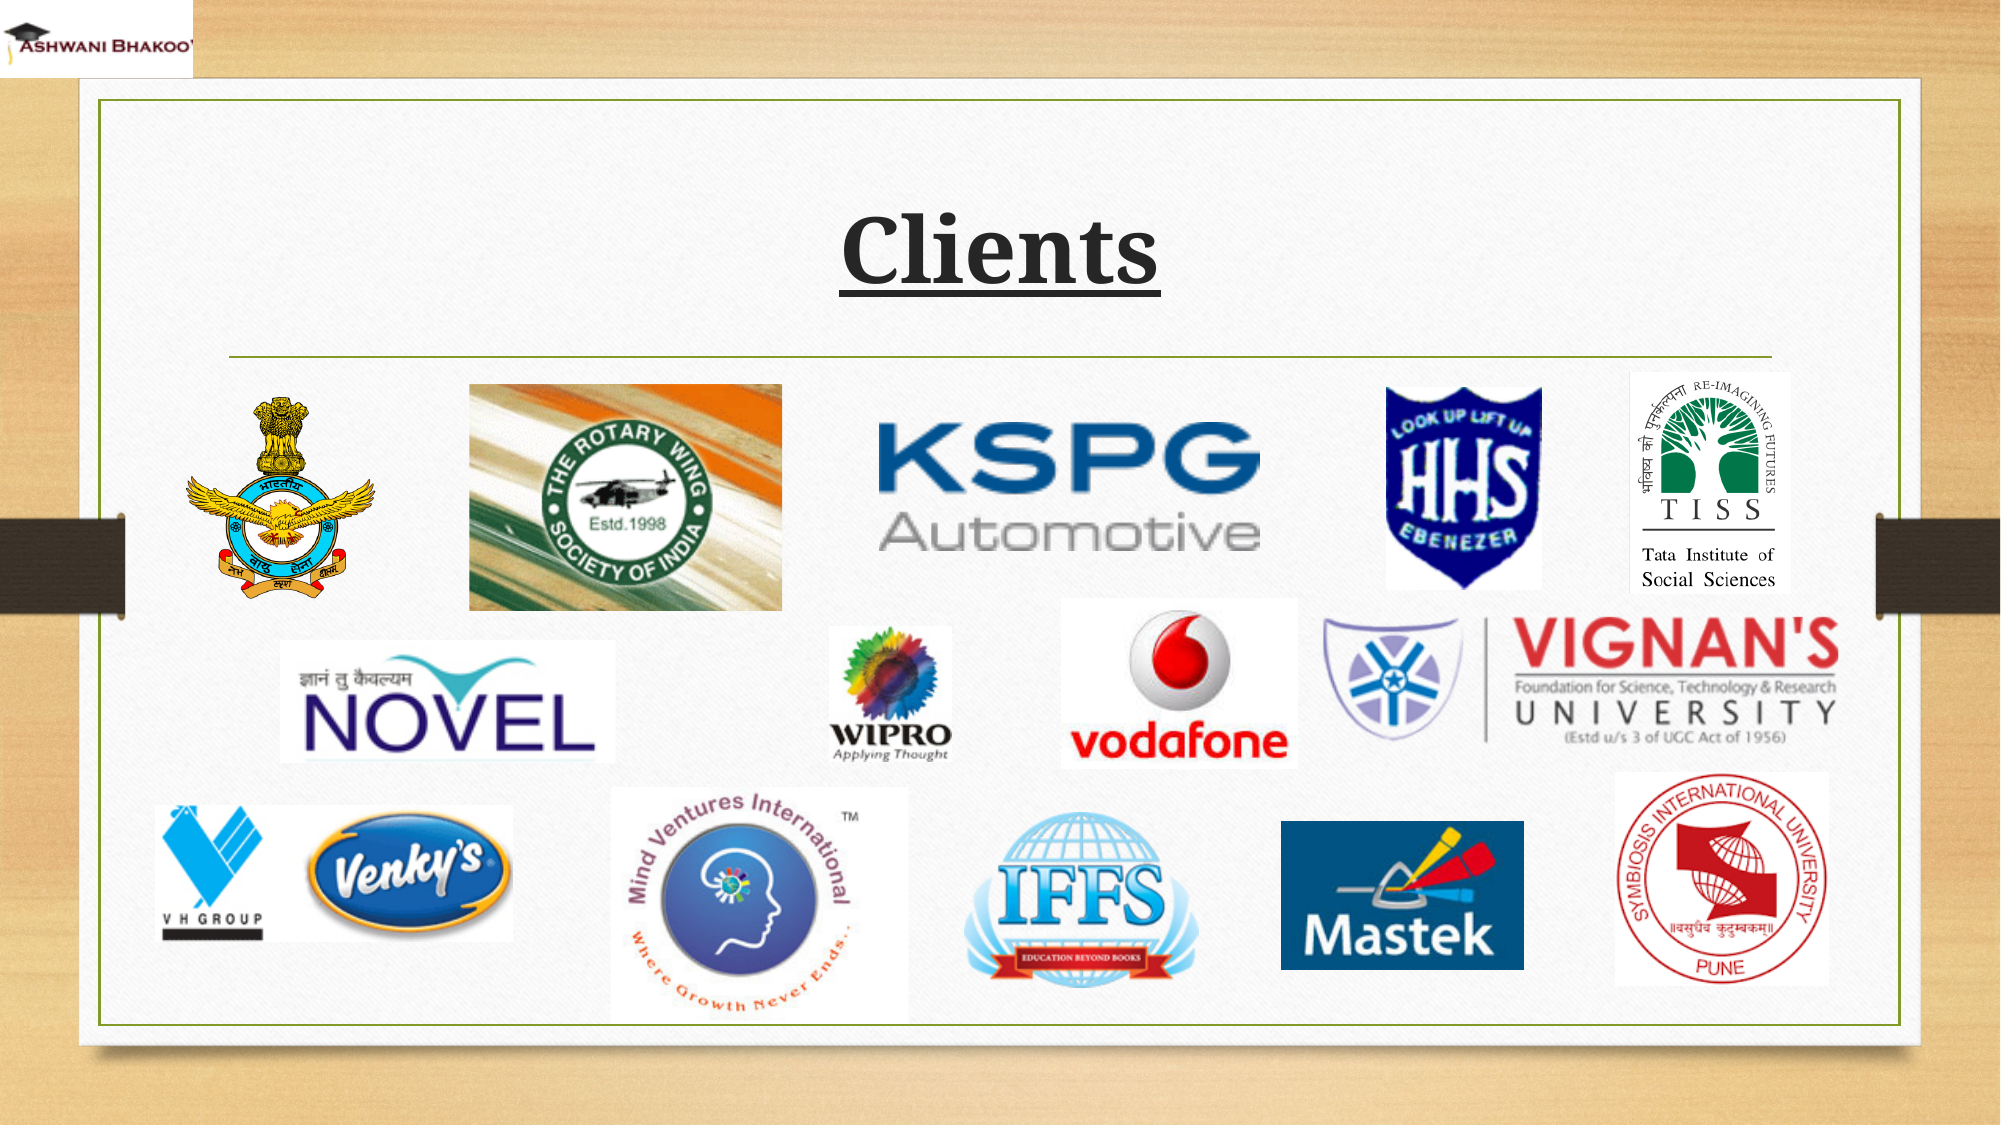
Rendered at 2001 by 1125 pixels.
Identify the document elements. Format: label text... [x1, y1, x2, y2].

picture [0, 0, 2001, 1125]
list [201, 378, 1796, 967]
title Clients [212, 139, 1788, 354]
